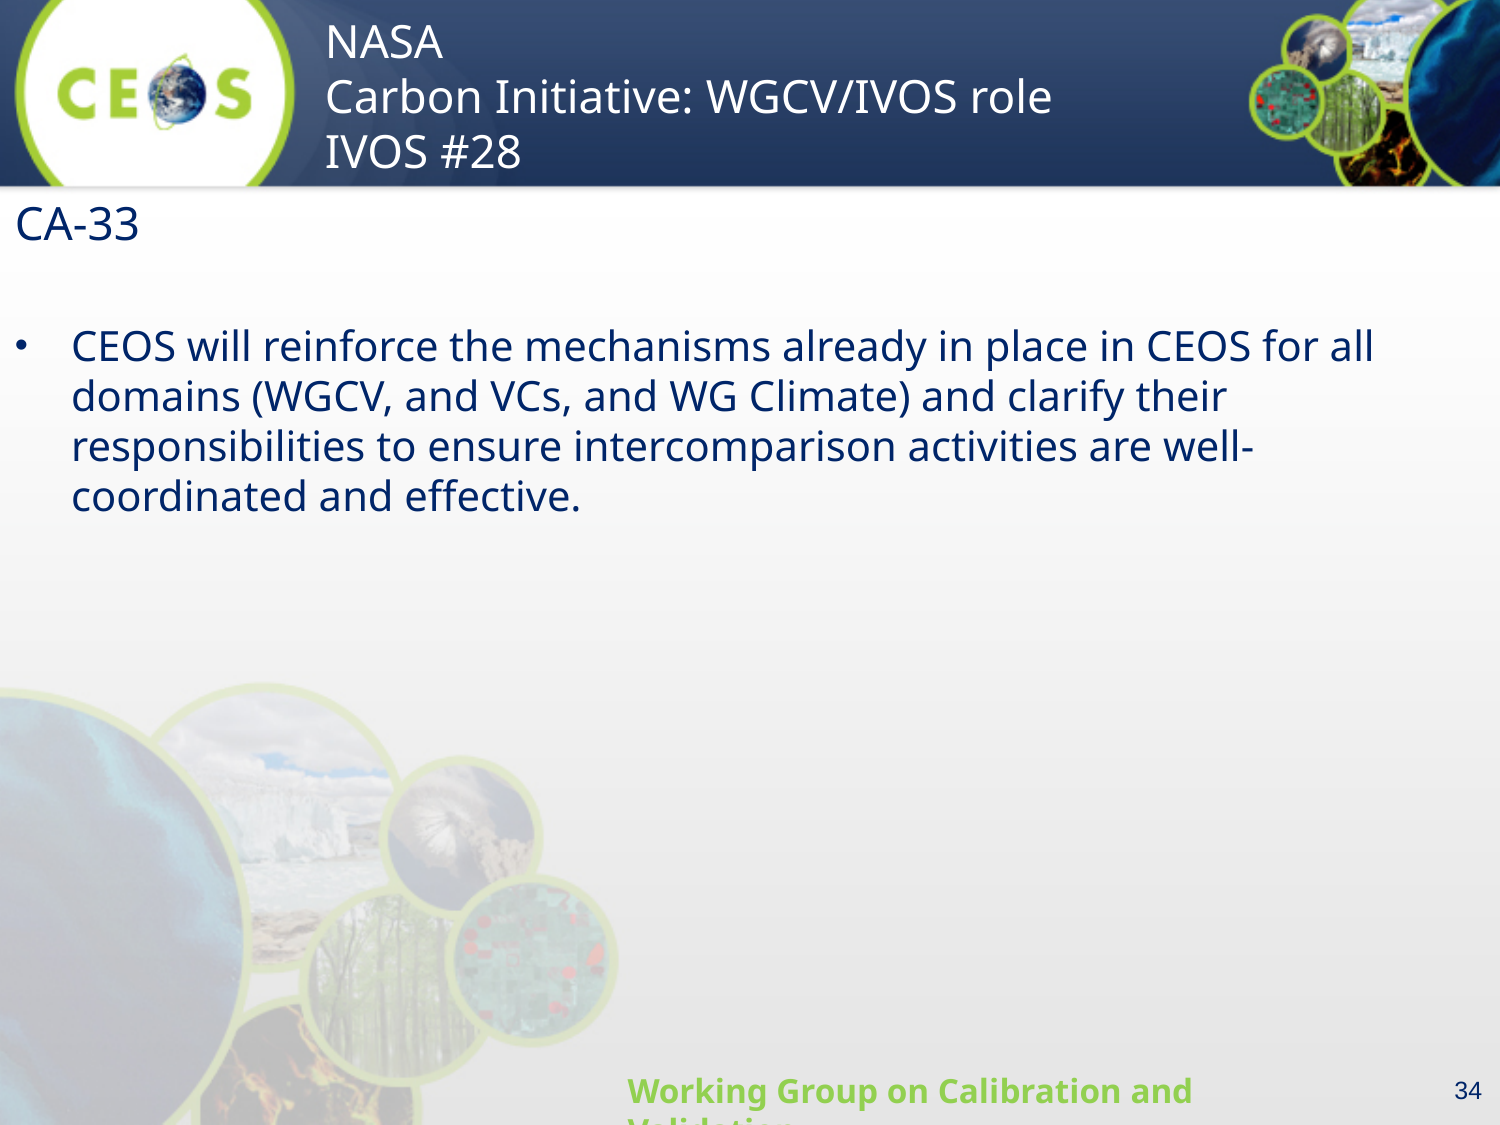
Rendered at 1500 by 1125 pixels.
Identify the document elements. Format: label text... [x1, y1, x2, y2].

picture [0, 0, 1500, 1125]
list CEOS will reinforce the mechanisms already in place in CEOS for all domains (WGCV, and VCs, and WG Climate) and clarify their responsibilities to ensure intercomparison activities are well-coordinated and effective. [0, 312, 1450, 1063]
list CA-33 [0, 187, 1363, 312]
